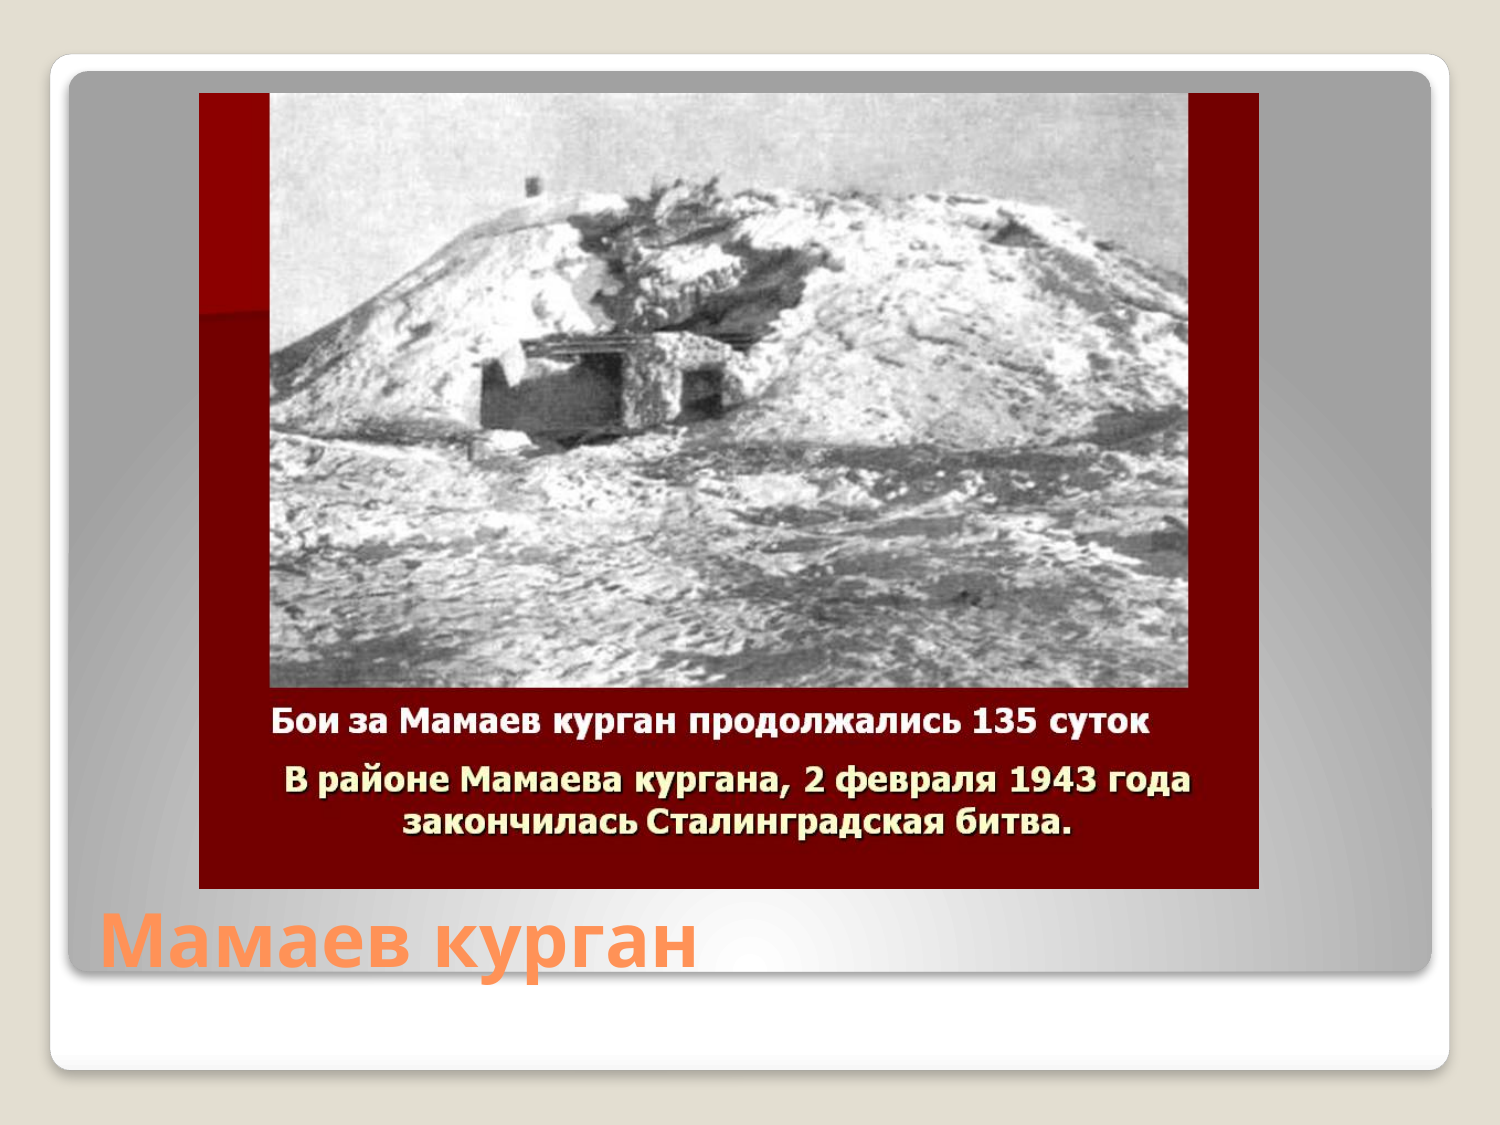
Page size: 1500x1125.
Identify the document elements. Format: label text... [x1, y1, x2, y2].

title Мамаев курган [82, 855, 1425, 990]
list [198, 93, 1259, 889]
